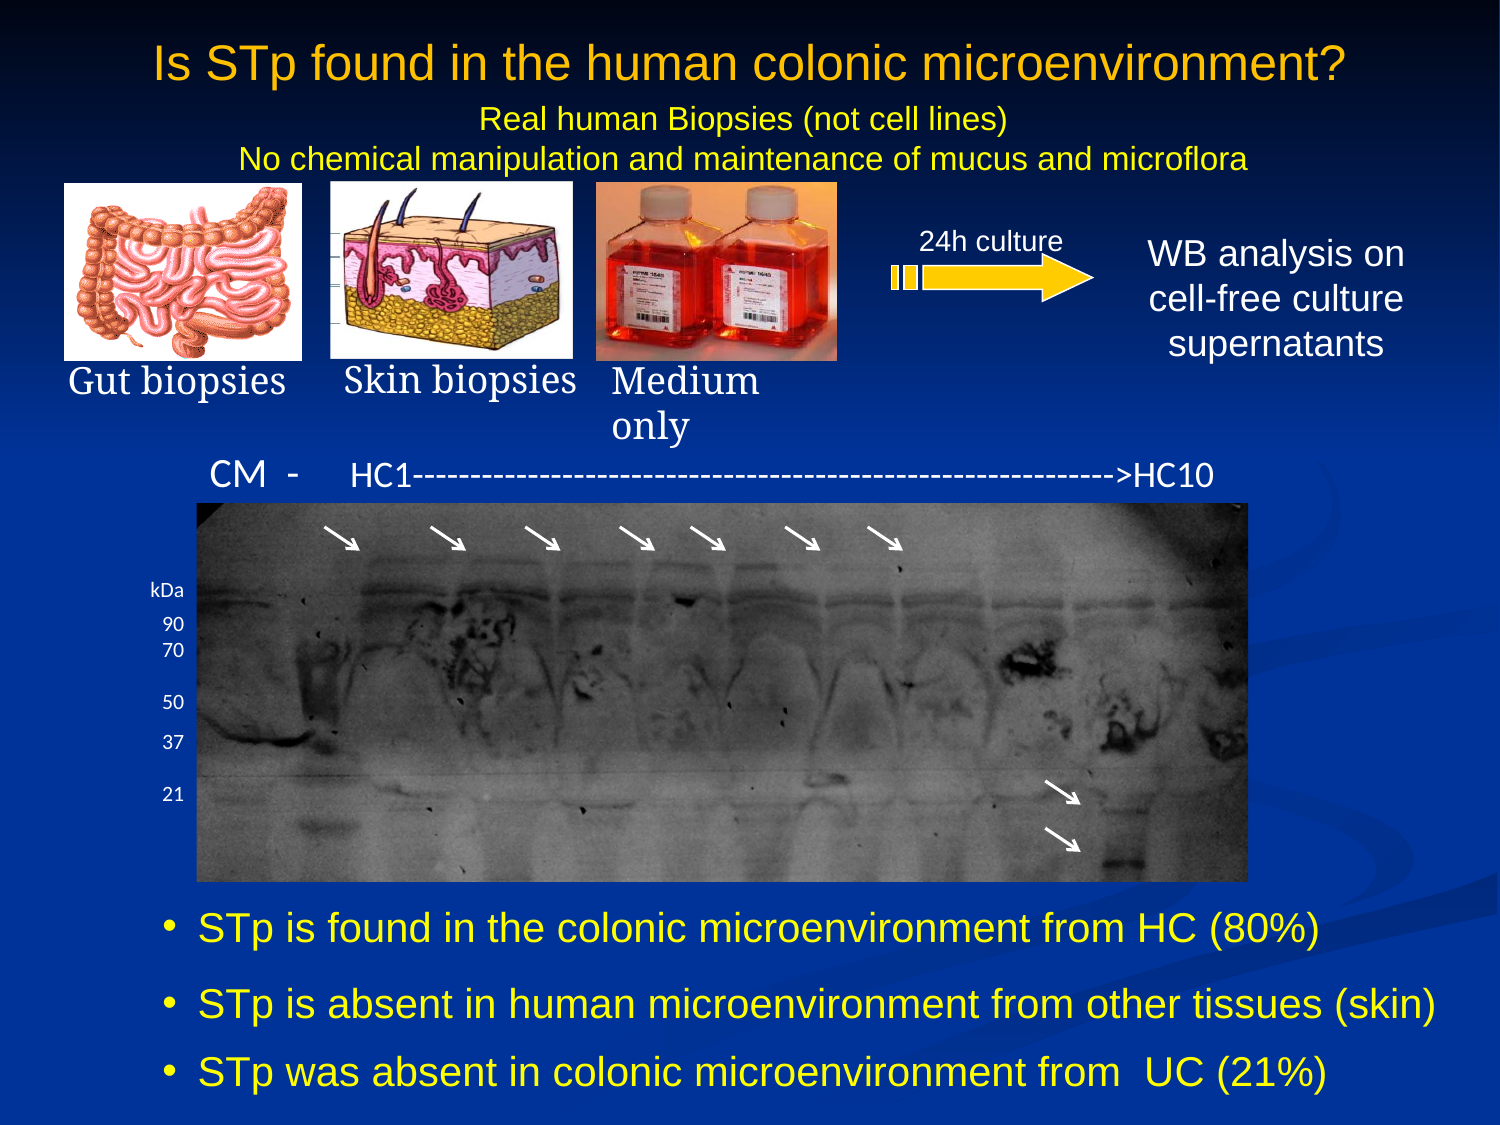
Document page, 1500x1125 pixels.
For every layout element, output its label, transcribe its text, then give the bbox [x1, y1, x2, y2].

text_box STp is found in the colonic microenvironment from HC (80%) [147, 893, 1500, 958]
text_box STp was absent in colonic microenvironment from UC (21%) [147, 1037, 1435, 1103]
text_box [312, 181, 597, 410]
text_box Real human Biopsies (not cell lines) No chemical manipulation and maintenance of mucus and microflora [0, 89, 1494, 185]
text_box WB analysis on cell-free culture supernatants [1093, 221, 1459, 372]
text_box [29, 183, 326, 411]
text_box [596, 182, 845, 406]
text_box 24h culture [849, 215, 1174, 265]
text_box Is STp found in the human colonic microenvironment? [0, 23, 1500, 99]
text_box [135, 438, 1341, 882]
text_box [923, 265, 1093, 302]
text_box [904, 265, 917, 290]
text_box STp is absent in human microenvironment from other tissues (skin) [147, 969, 1500, 1035]
text_box [891, 265, 898, 290]
